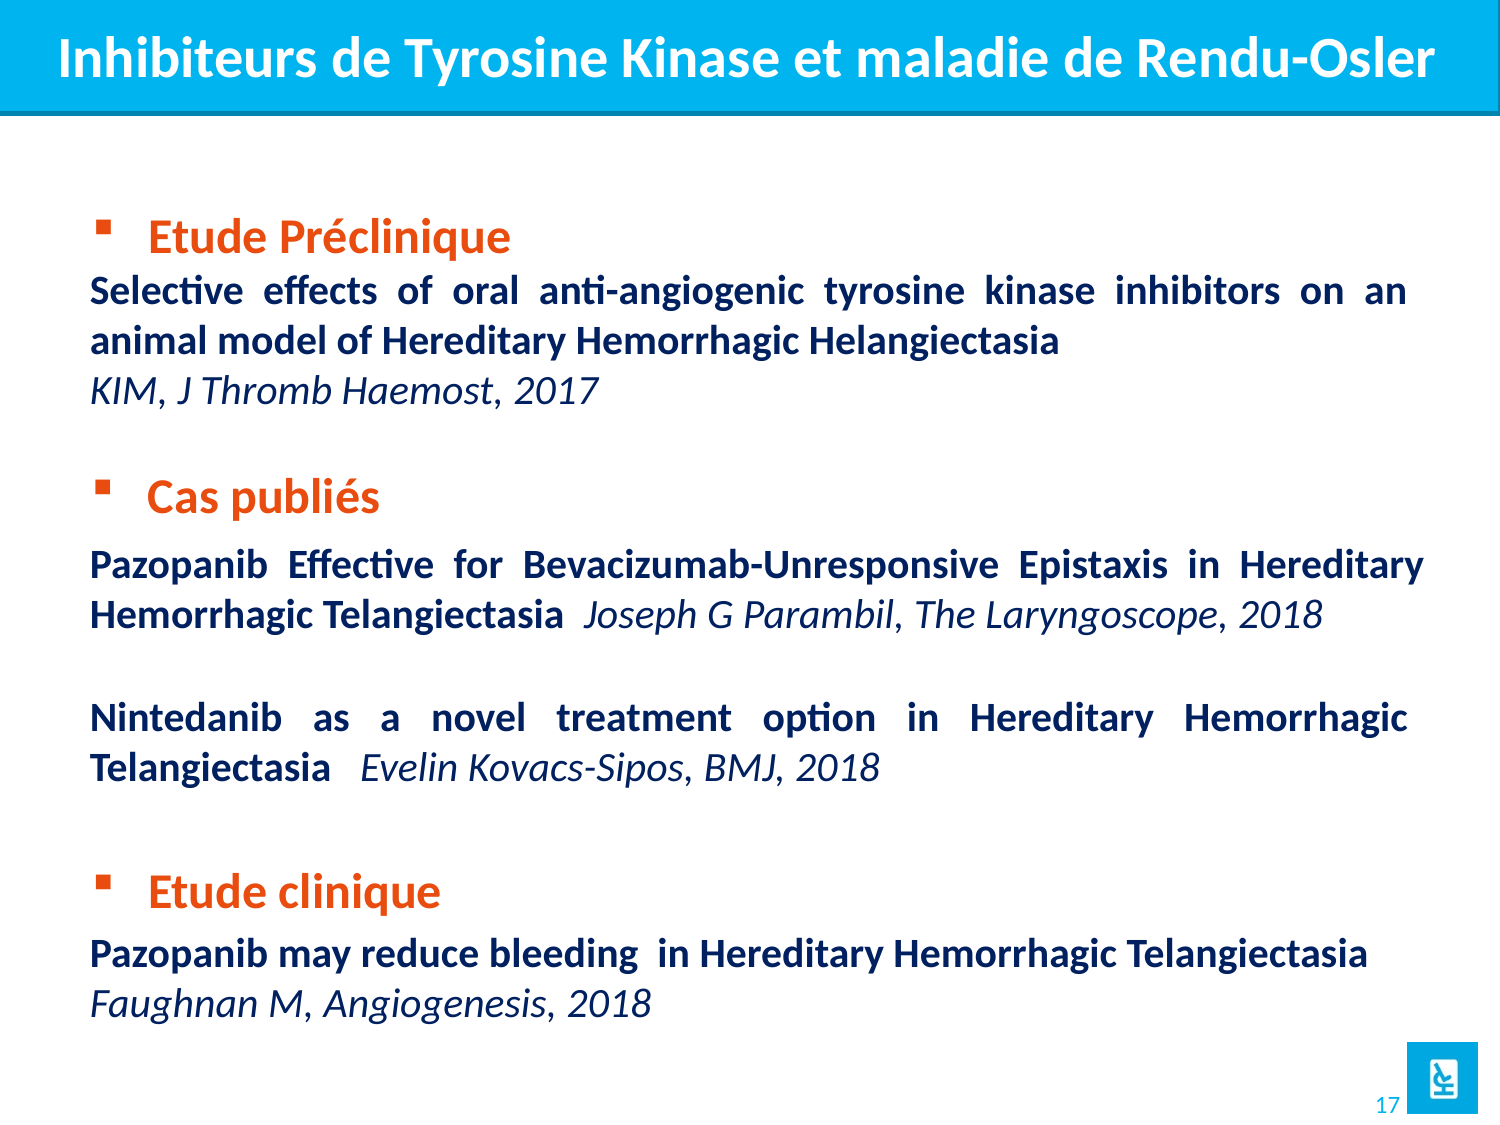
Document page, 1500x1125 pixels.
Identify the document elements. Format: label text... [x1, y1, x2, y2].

text_box Inhibiteurs de Tyrosine Kinase et maladie de Rendu-Osler [0, 0, 1500, 116]
text_box Pazopanib may reduce bleeding in Hereditary Hemorrhagic Telangiectasia Faughnan M, Angiogenesis, 2018 [75, 918, 1424, 1034]
slide_number 17 [1328, 1081, 1416, 1125]
text_box Selective effects of oral anti-angiogenic tyrosine kinase inhibitors on an animal model of Hereditary Hemorrhagic Helangiectasia KIM, J Thromb Haemost, 2017 [75, 255, 1424, 421]
text_box Etude clinique [77, 851, 458, 918]
text_box Pazopanib Effective for Bevacizumab-Unresponsive Epistaxis in Hereditary Hemorrhagic Telangiectasia Joseph G Parambil, The Laryngoscope, 2018 [75, 529, 1440, 644]
text_box Nintedanib as a novel treatment option in Hereditary Hemorrhagic Telangiectasia Evelin Kovacs-Sipos, BMJ, 2018 [75, 682, 1424, 798]
text_box Cas publiés [76, 456, 396, 529]
picture [1430, 1059, 1458, 1099]
text_box Etude Préclinique [77, 196, 527, 255]
